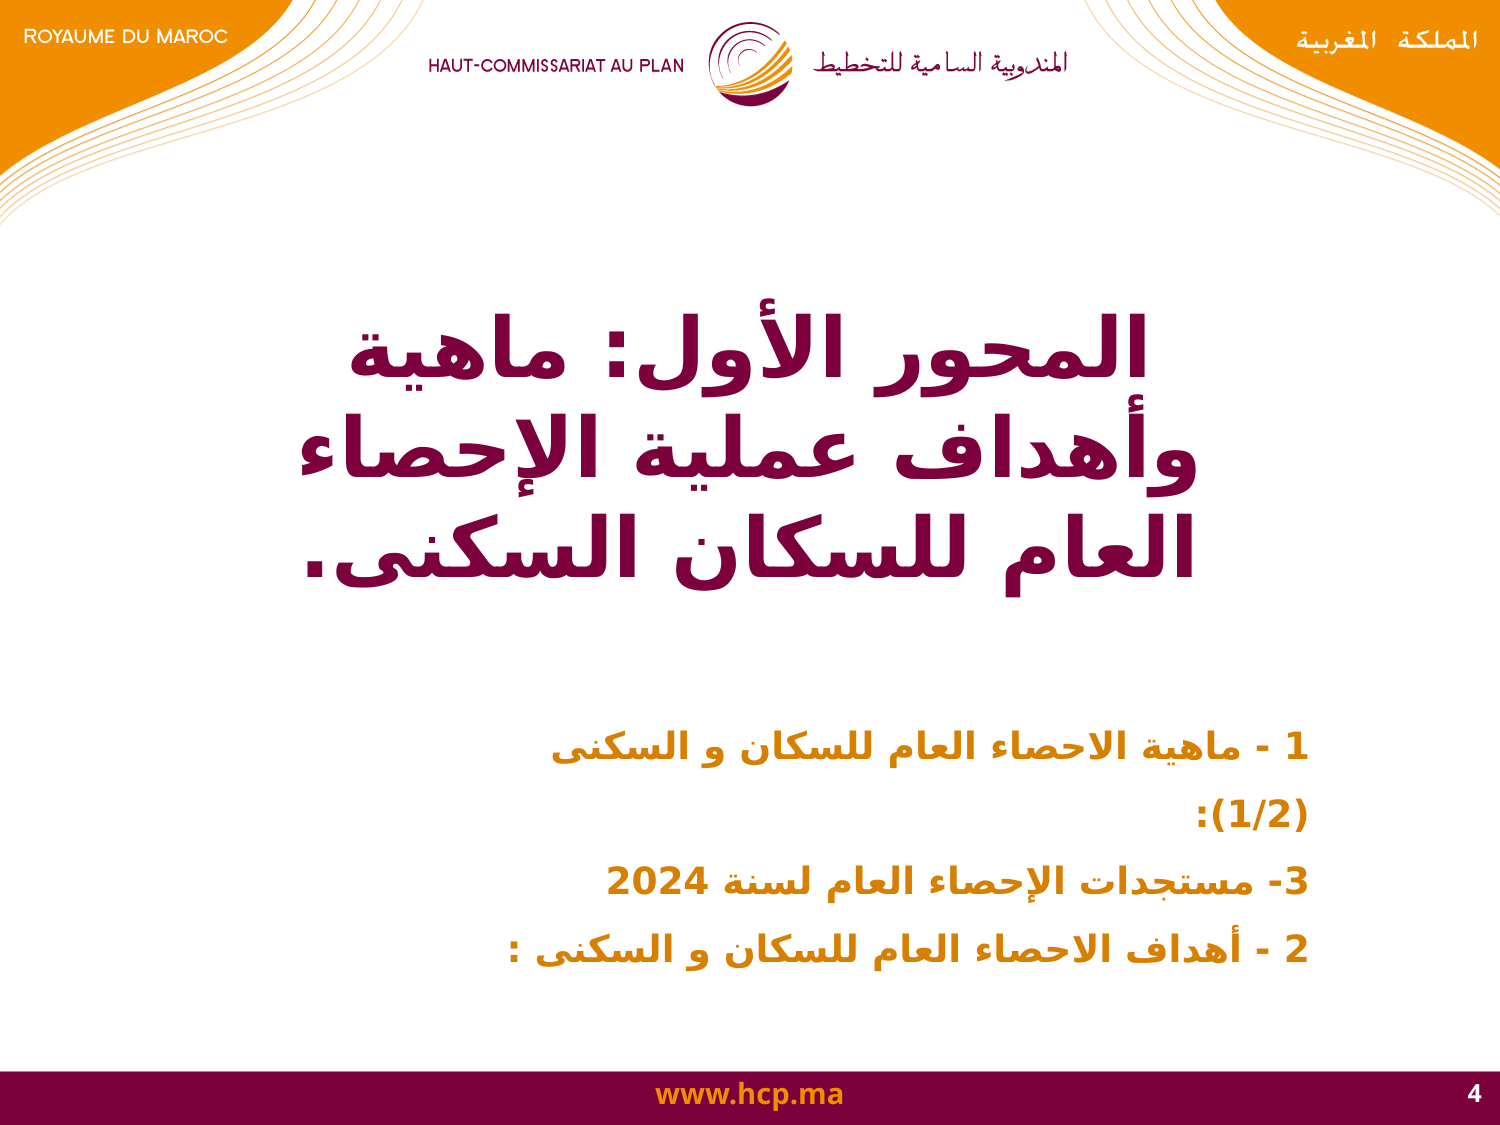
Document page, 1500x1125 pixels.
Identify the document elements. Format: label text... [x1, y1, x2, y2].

text_box 1 - ماهية الاحصاء العام للسكان و السكنى (1/2): 3- مستجدات الإحصاء العام لسنة 2024 2 - أهداف الاحصاء العام للسكان و السكنى : [419, 692, 1400, 1068]
title المحور الأول: ماهية وأهداف عملية الإحصاء العام للسكان السكنى. [177, 267, 1323, 622]
picture [0, 0, 1500, 1125]
slide_number 4 [1269, 1068, 1497, 1122]
